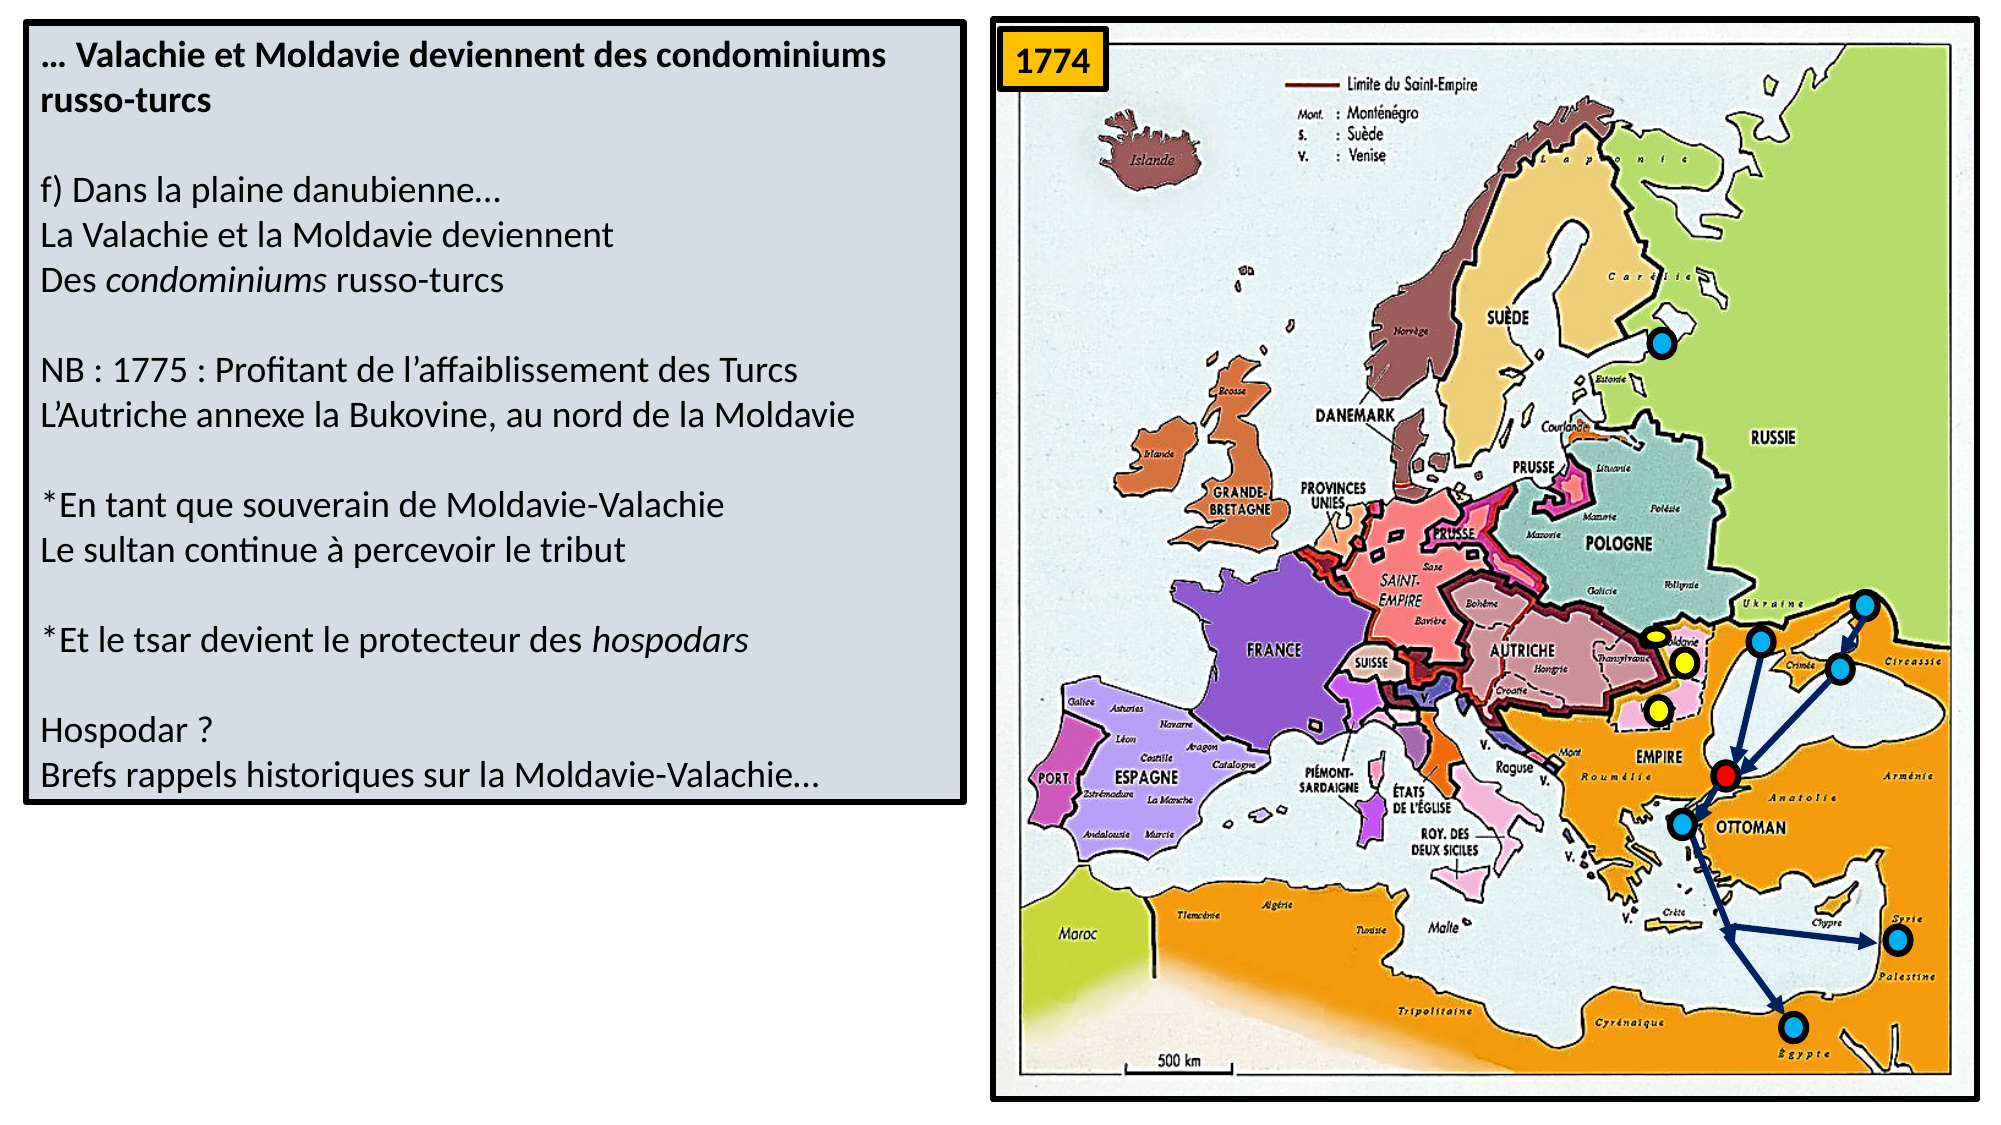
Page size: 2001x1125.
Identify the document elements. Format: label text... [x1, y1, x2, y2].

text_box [1738, 678, 1832, 776]
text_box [1735, 926, 1878, 944]
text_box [1694, 785, 1718, 825]
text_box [1691, 834, 1735, 944]
picture [996, 22, 1975, 1096]
text_box … Valachie et Moldavie deviennent des condominiums russo-turcs f) Dans la plaine danubienne… La Valachie et la Moldavie deviennent Des condominiums russo-turcs NB : 1775 : Profitant de l’affaiblissement des Turcs L’Autriche annexe la Bukovine, au nord de la Moldavie *En tant que souverain de Moldavie-Valachie Le sultan continue à percevoir le tribut *Et le tsar devient le protecteur des hospodars Hospodar ? Brefs rappels historiques sur la Moldavie-Valachie… [25, 22, 964, 803]
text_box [1725, 944, 1785, 1016]
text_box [1840, 619, 1866, 656]
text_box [1734, 655, 1762, 767]
